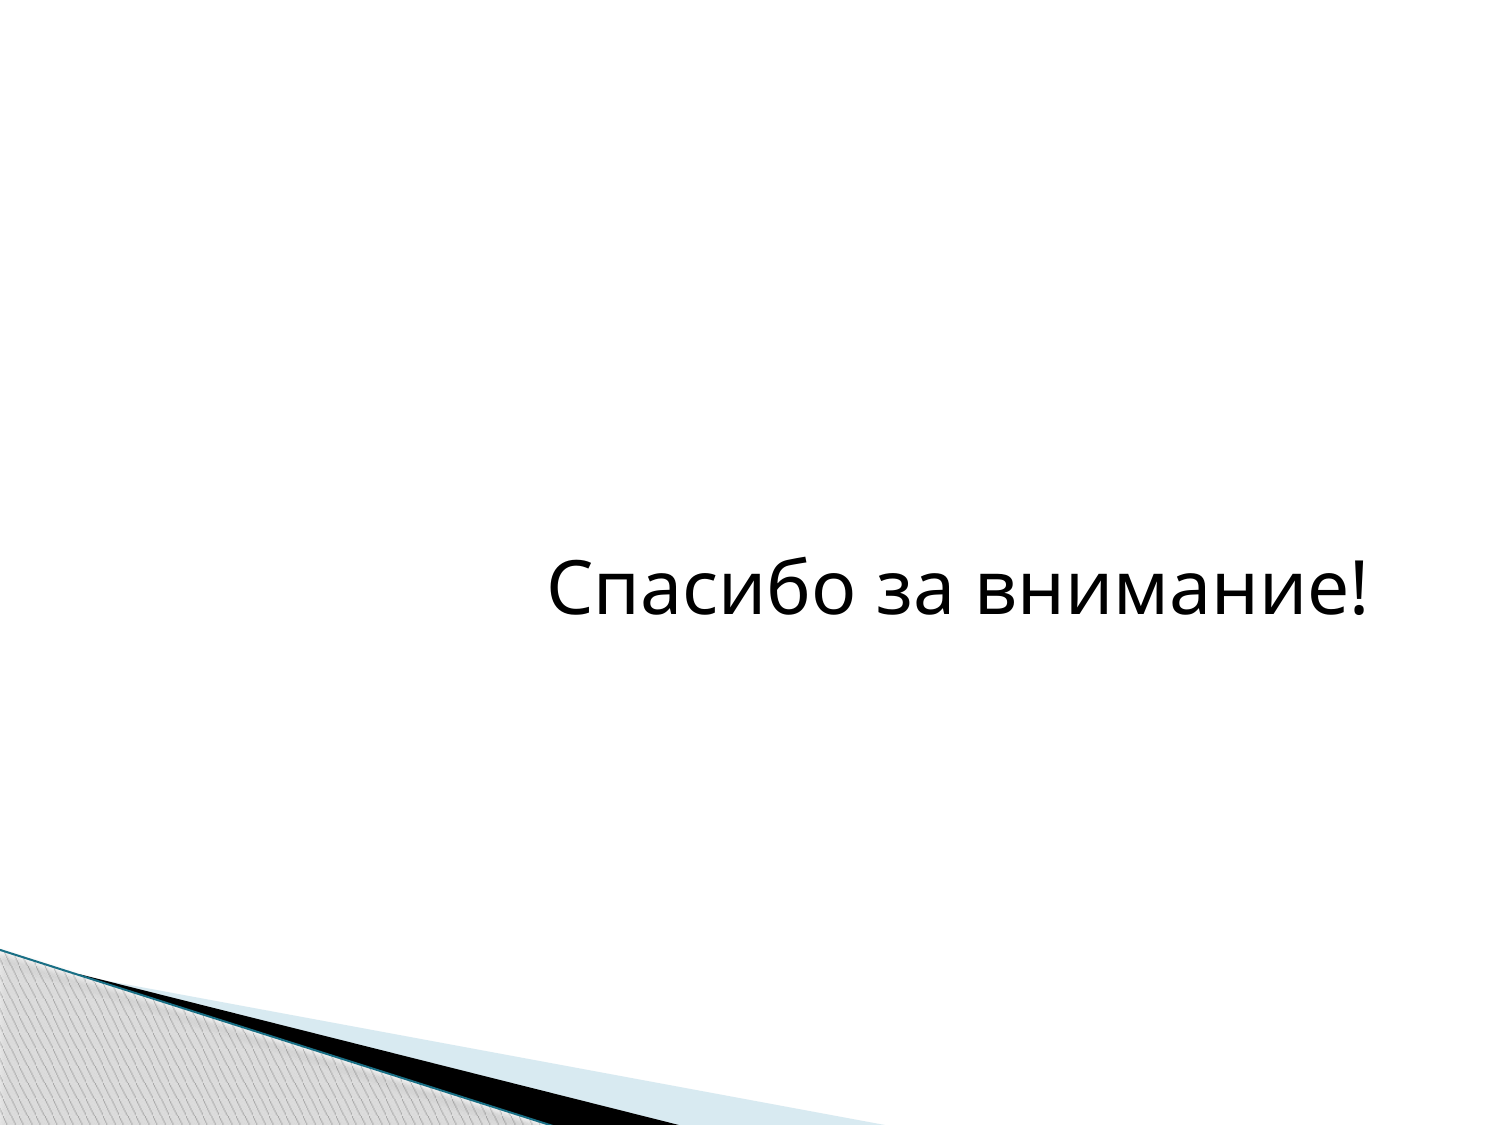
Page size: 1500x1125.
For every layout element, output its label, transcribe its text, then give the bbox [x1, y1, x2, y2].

text_box Спасибо за внимание! [531, 532, 1386, 637]
